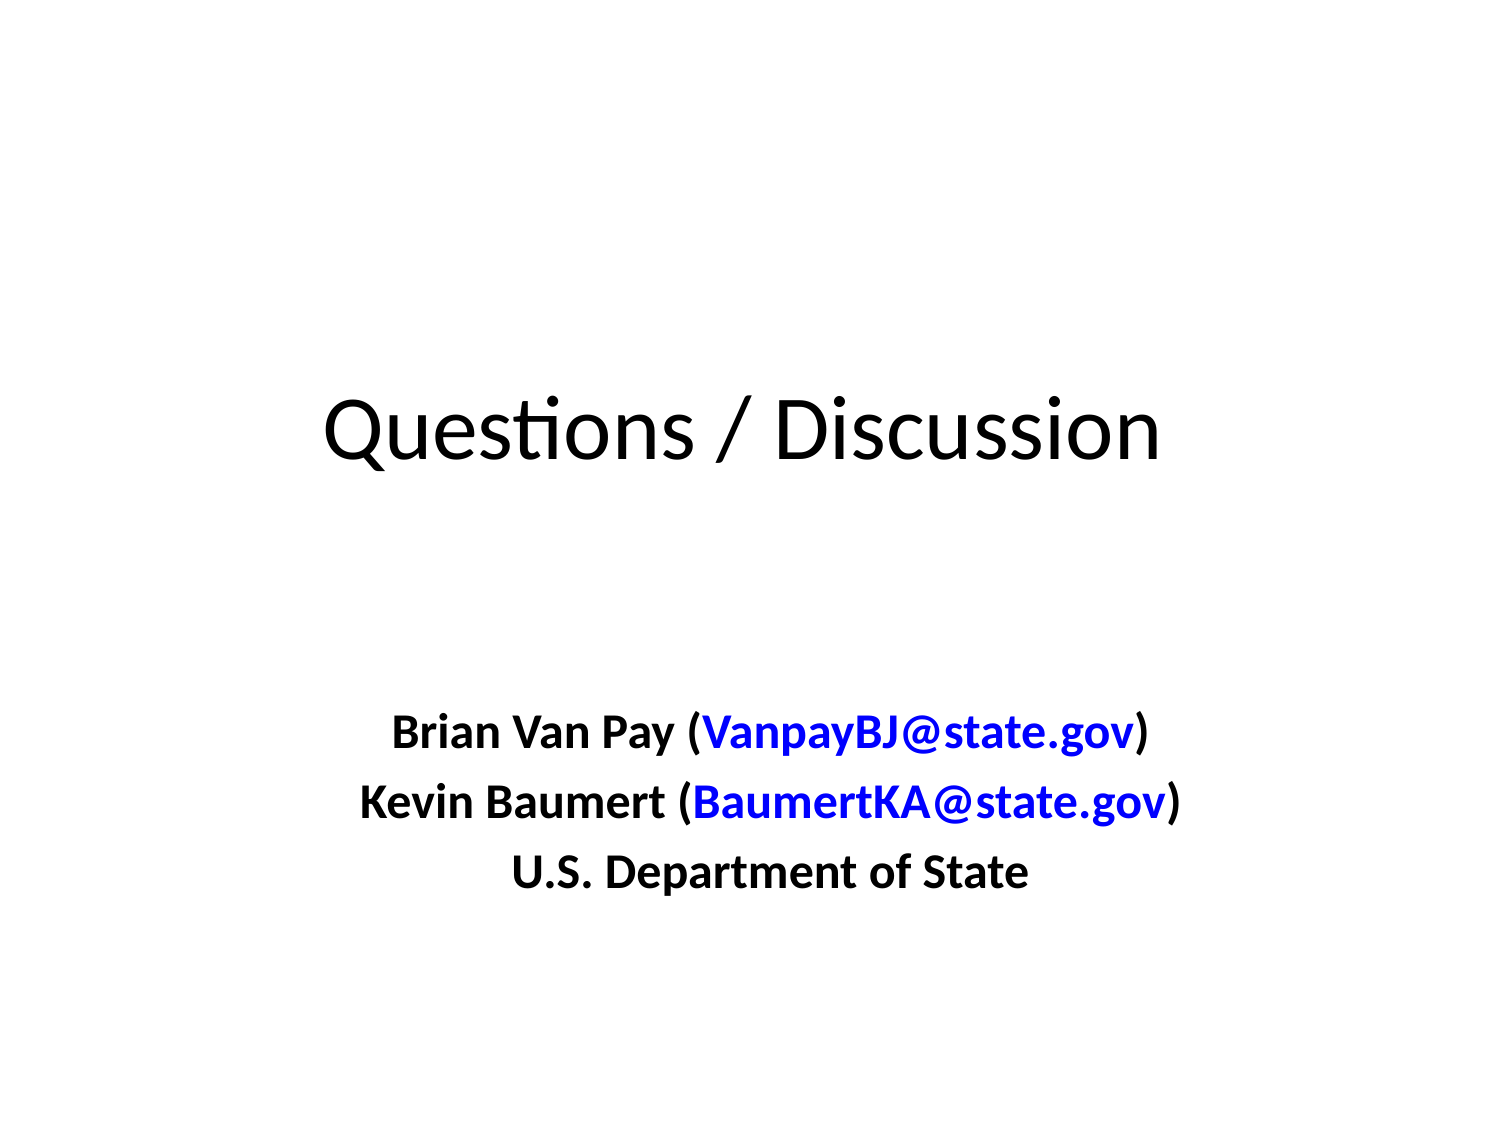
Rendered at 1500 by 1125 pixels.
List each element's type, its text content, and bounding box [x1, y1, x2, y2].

title Questions / Discussion [105, 301, 1381, 543]
text_box Brian Van Pay (VanpayBJ@state.gov) Kevin Baumert (BaumertKA@state.gov) U.S. Department of State [181, 691, 1360, 979]
